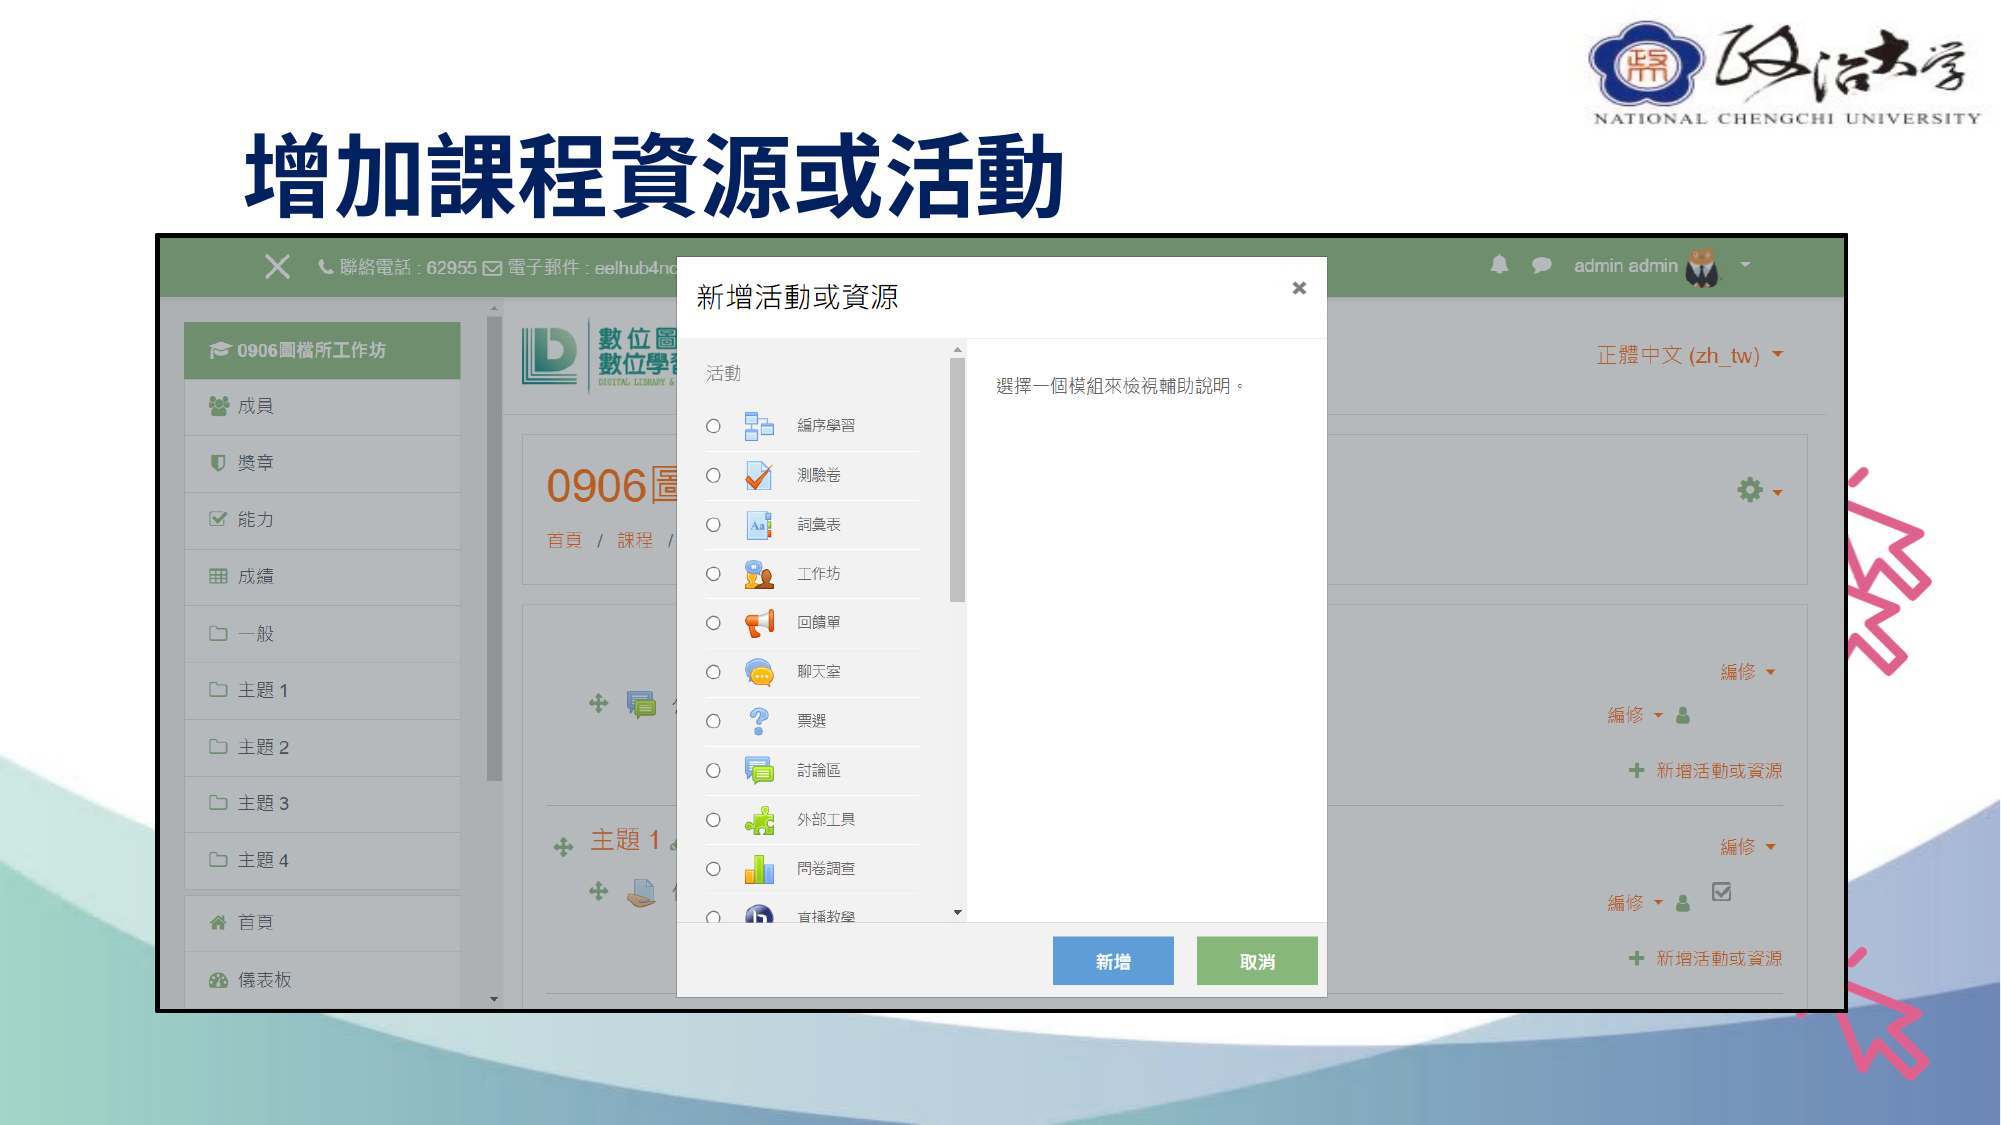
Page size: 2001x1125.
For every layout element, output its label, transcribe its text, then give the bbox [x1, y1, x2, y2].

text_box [1611, 923, 1930, 1081]
title 增加課程資源或活動 [0, 79, 1542, 268]
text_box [1851, 530, 1908, 677]
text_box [1851, 455, 1932, 601]
picture [159, 237, 1844, 1009]
picture [0, 0, 2001, 1125]
